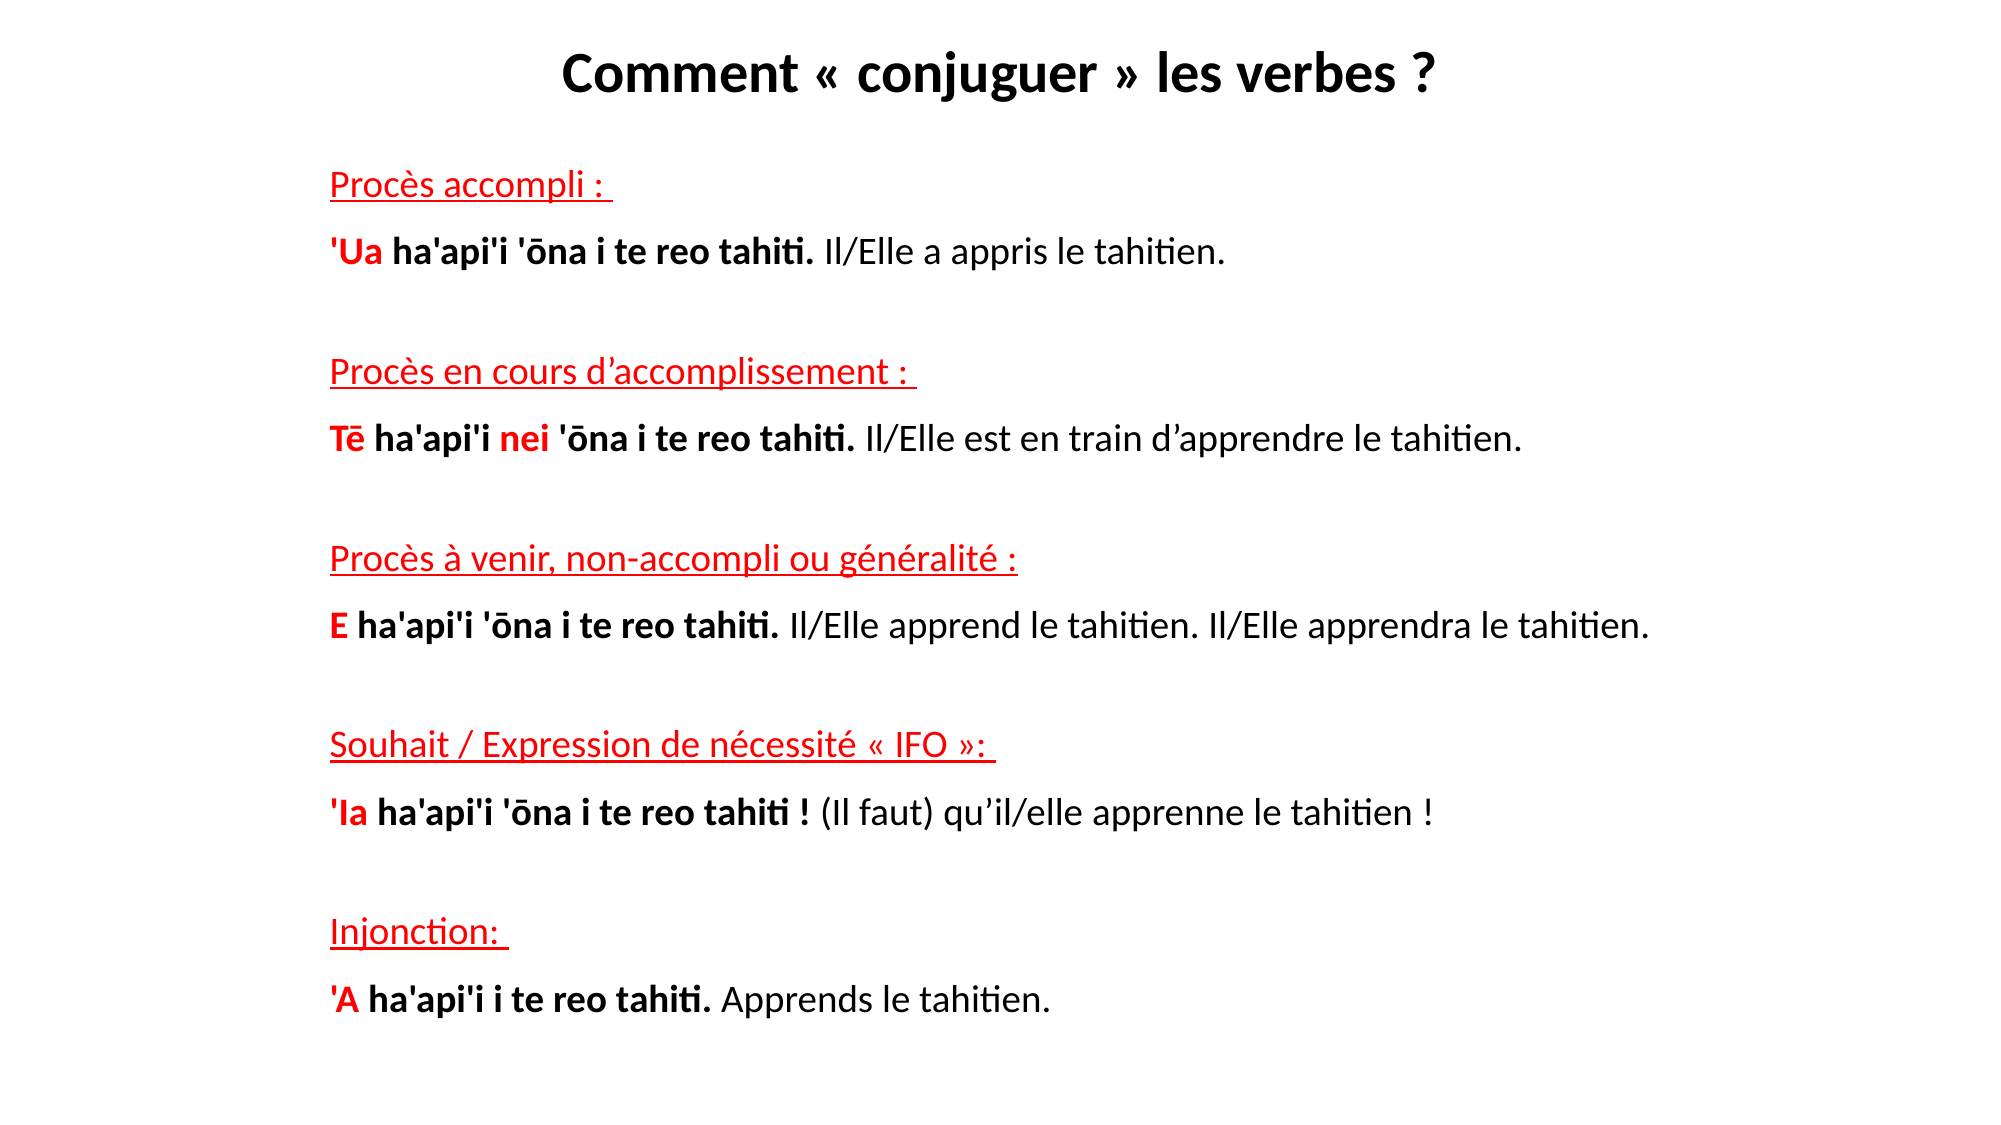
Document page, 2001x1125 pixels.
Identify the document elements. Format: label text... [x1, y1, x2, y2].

list Procès accompli : 'Ua ha'api'i 'ōna i te reo tahiti. Il/Elle a appris le tahitien. Procès en cours d’accomplissement : Tē ha'api'i nei 'ōna i te reo tahiti. Il/Elle est en train d’apprendre le tahitien. Procès à venir, non-accompli ou généralité : E ha'api'i 'ōna i te reo tahiti. Il/Elle apprend le tahitien. Il/Elle apprendra le tahitien. Souhait / Expression de nécessité « IFO »: 'Ia ha'api'i 'ōna i te reo tahiti ! (Il faut) qu’il/elle apprenne le tahitien ! Injonction: 'A ha'api'i i te reo tahiti. Apprends le tahitien. [314, 146, 1688, 1074]
title Comment « conjuguer » les verbes ? [287, 0, 1713, 168]
